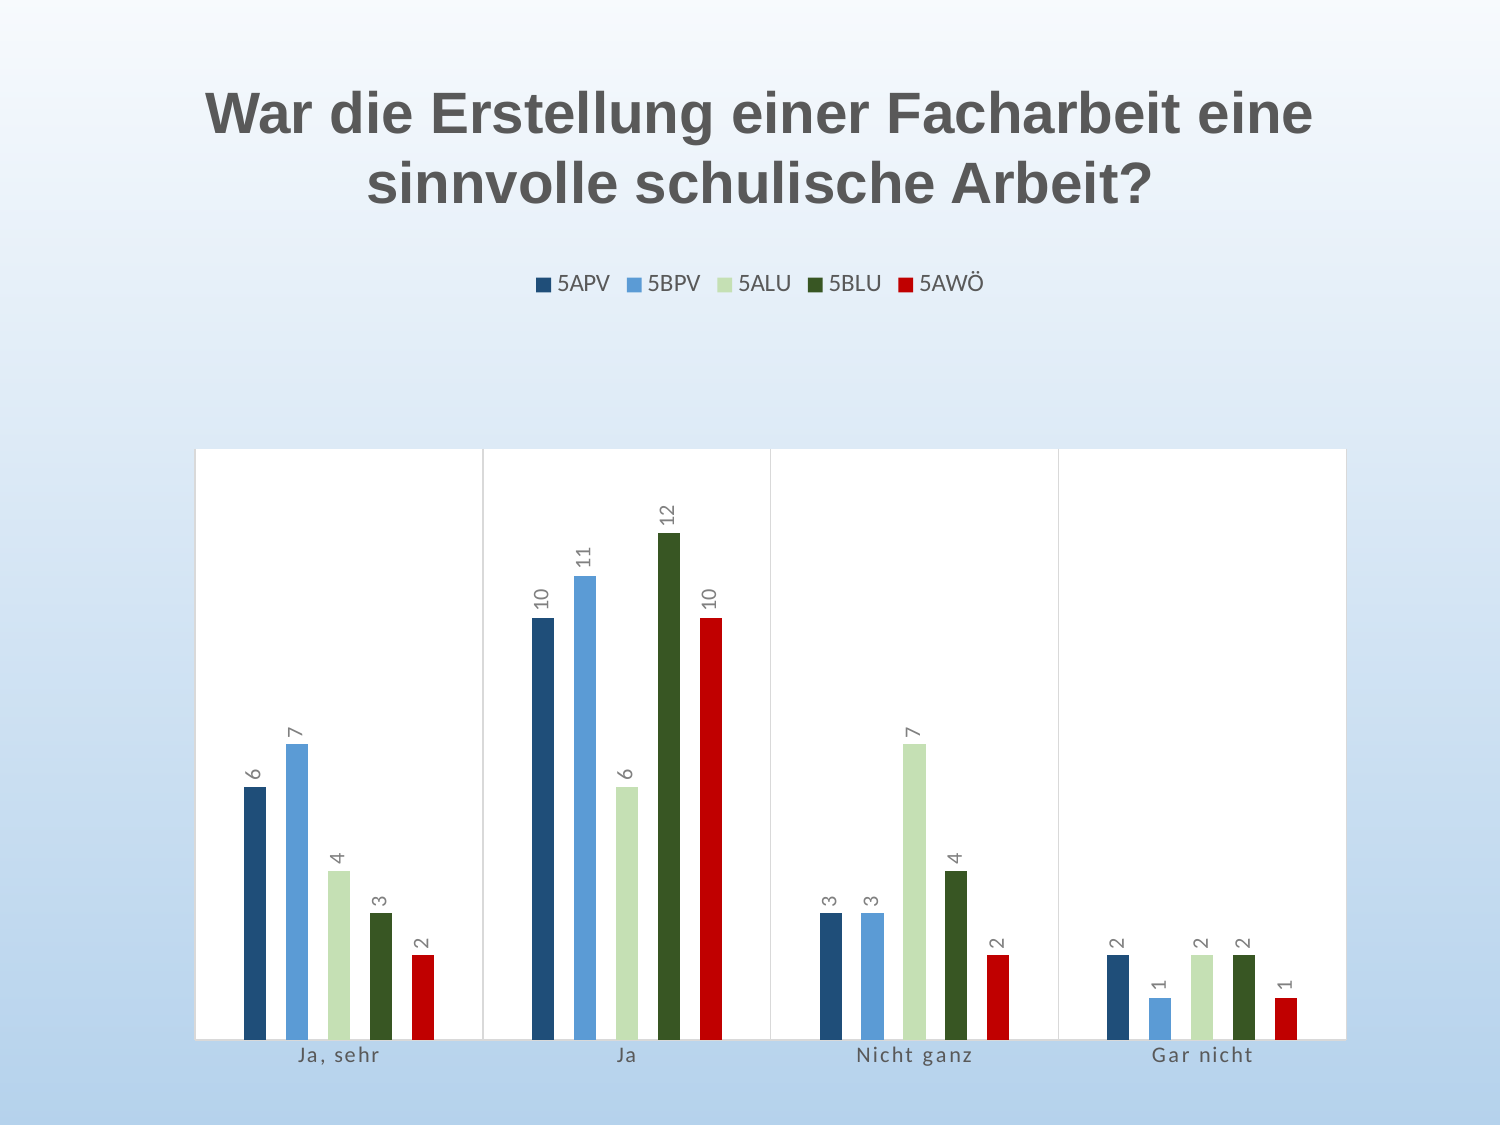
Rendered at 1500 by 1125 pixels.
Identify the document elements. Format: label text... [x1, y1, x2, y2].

text_box War die Erstellung einer Facharbeit eine sinnvolle schulische Arbeit? [69, 67, 1452, 223]
chart [157, 255, 1364, 1110]
